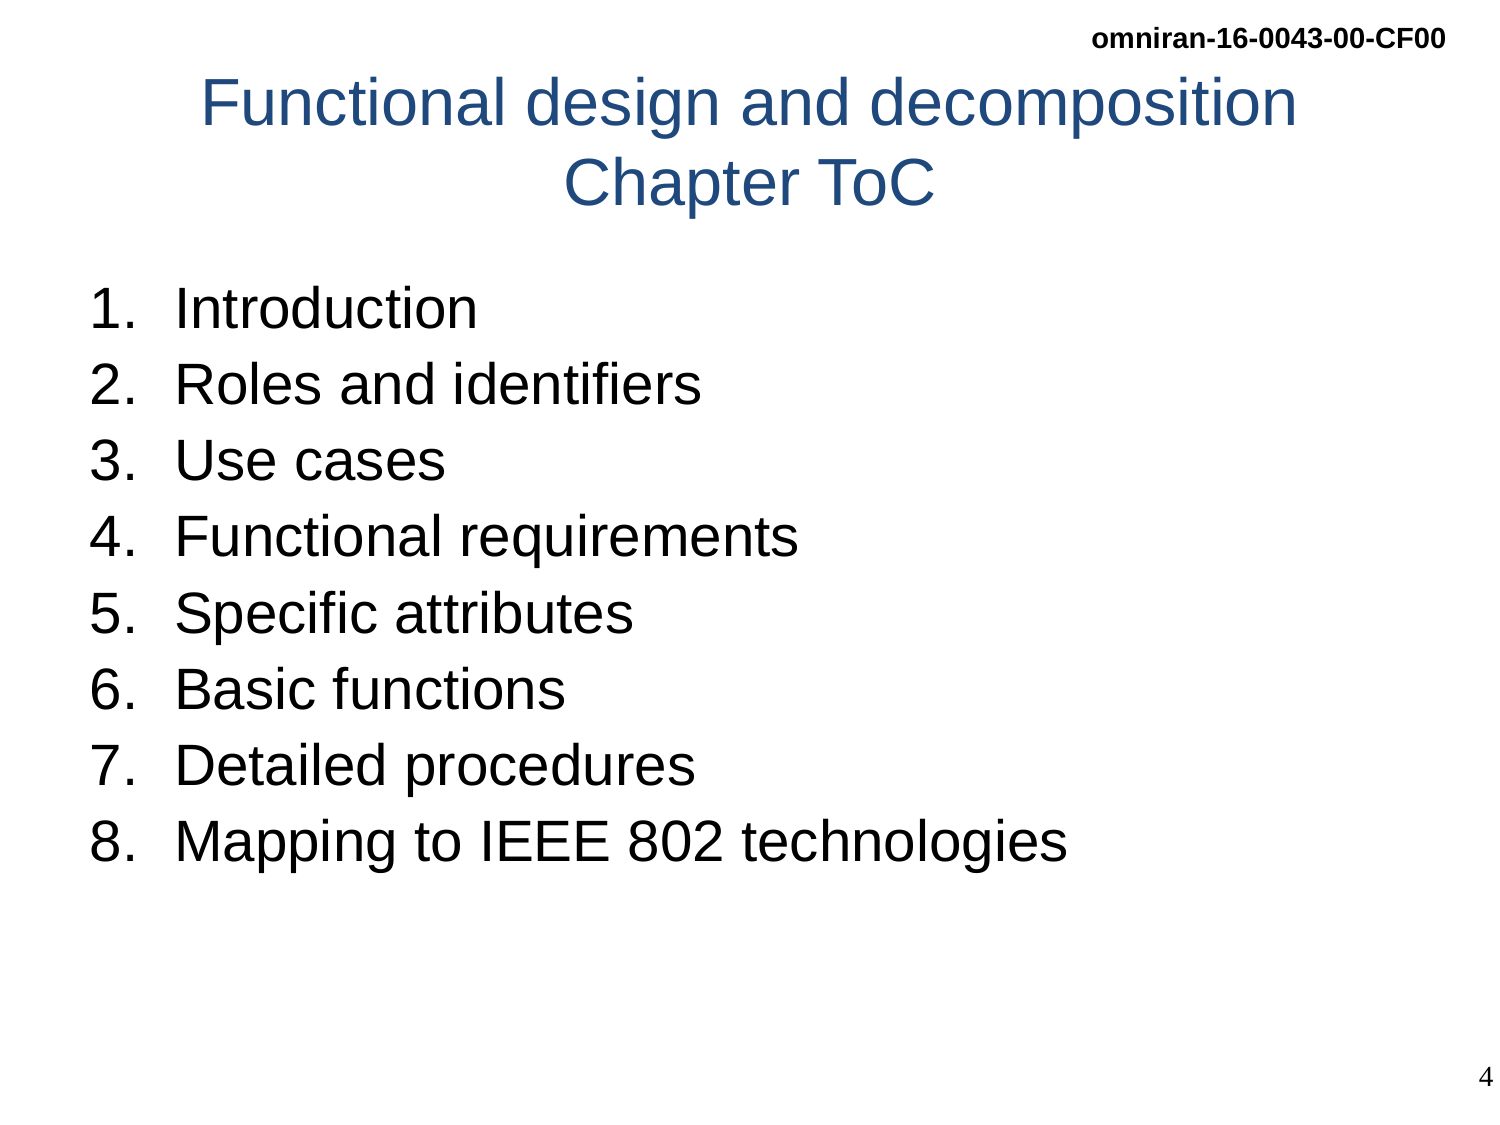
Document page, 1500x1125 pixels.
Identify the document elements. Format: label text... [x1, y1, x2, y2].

list Introduction Roles and identifiers Use cases Functional requirements Specific attributes Basic functions Detailed procedures Mapping to IEEE 802 technologies [75, 262, 1425, 1005]
title Functional design and decomposition Chapter ToC [75, 45, 1425, 233]
